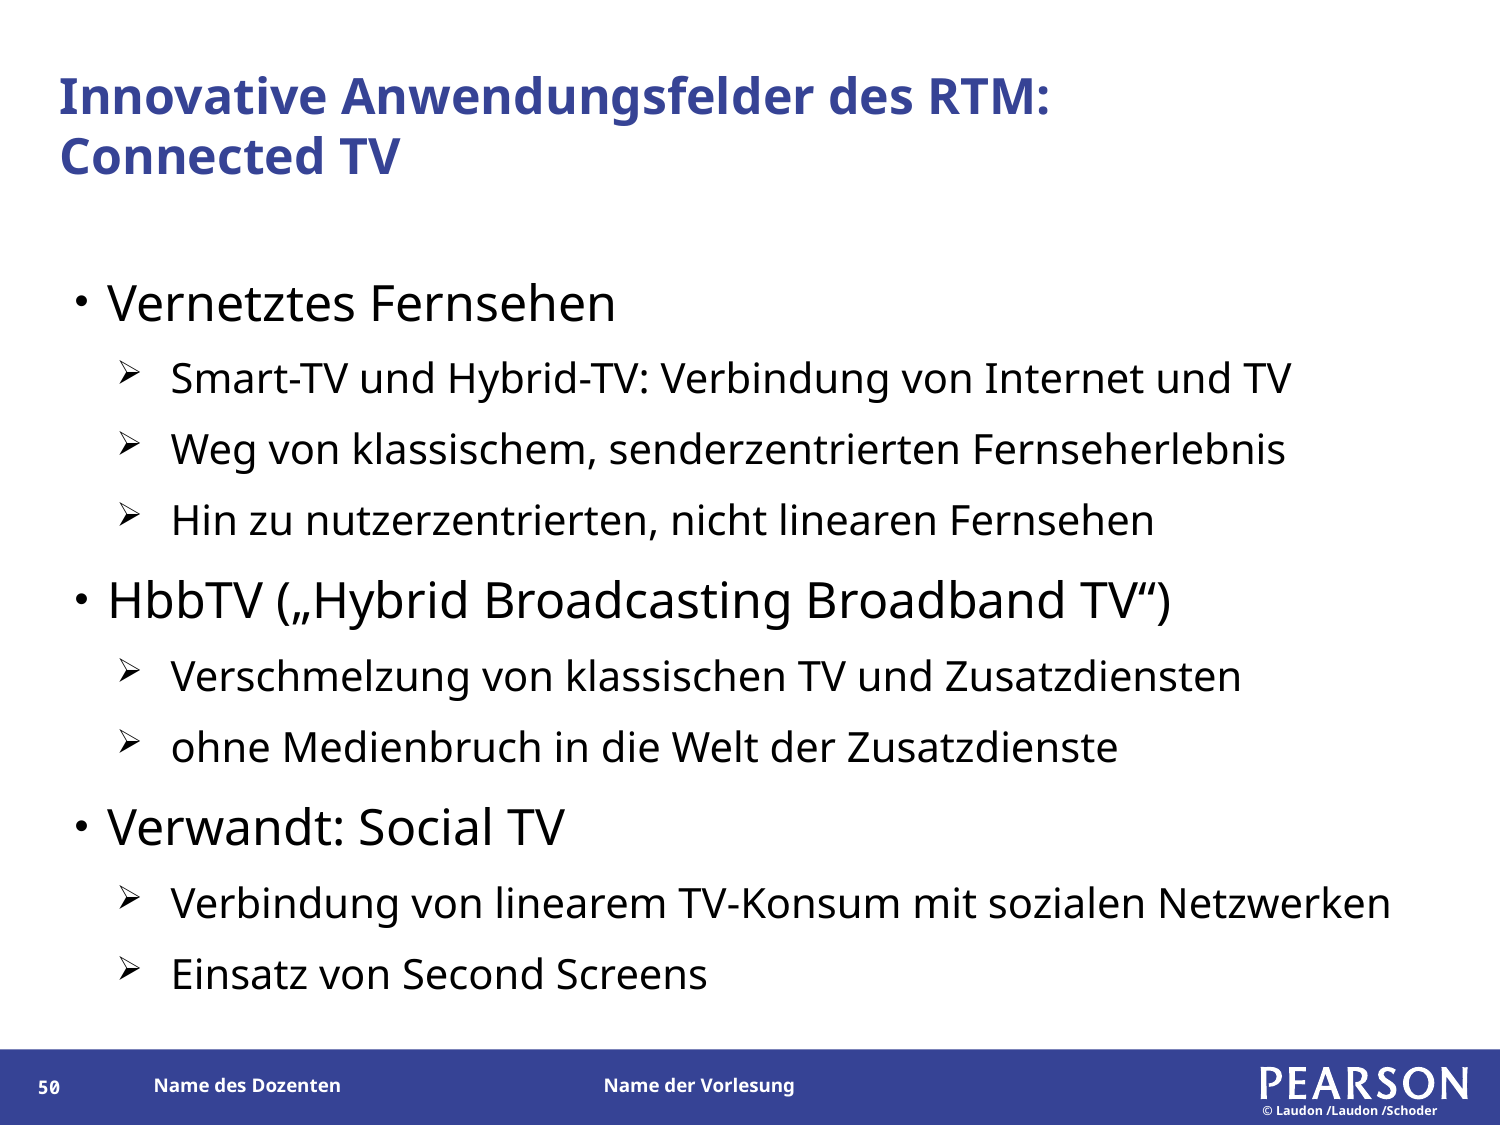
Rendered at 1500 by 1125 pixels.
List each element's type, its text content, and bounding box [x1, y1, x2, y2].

slide_number 135 [22, 1067, 136, 1098]
list Vernetztes Fernsehen Smart-TV und Hybrid-TV: Verbindung von Internet und TV Weg von klassischem, senderzentrierten Fernseherlebnis Hin zu nutzerzentrierten, nicht linearen Fernsehen HbbTV („Hybrid Broadcasting Broadband TV“) Verschmelzung von klassischen TV und Zusatzdiensten ohne Medienbruch in die Welt der Zusatzdienste Verwandt: Social TV Verbindung von linearem TV-Konsum mit sozialen Netzwerken Einsatz von Second Screens [59, 263, 1410, 1017]
title Innovative Anwendungsfelder des RTM: Connected TV [59, 64, 1410, 213]
